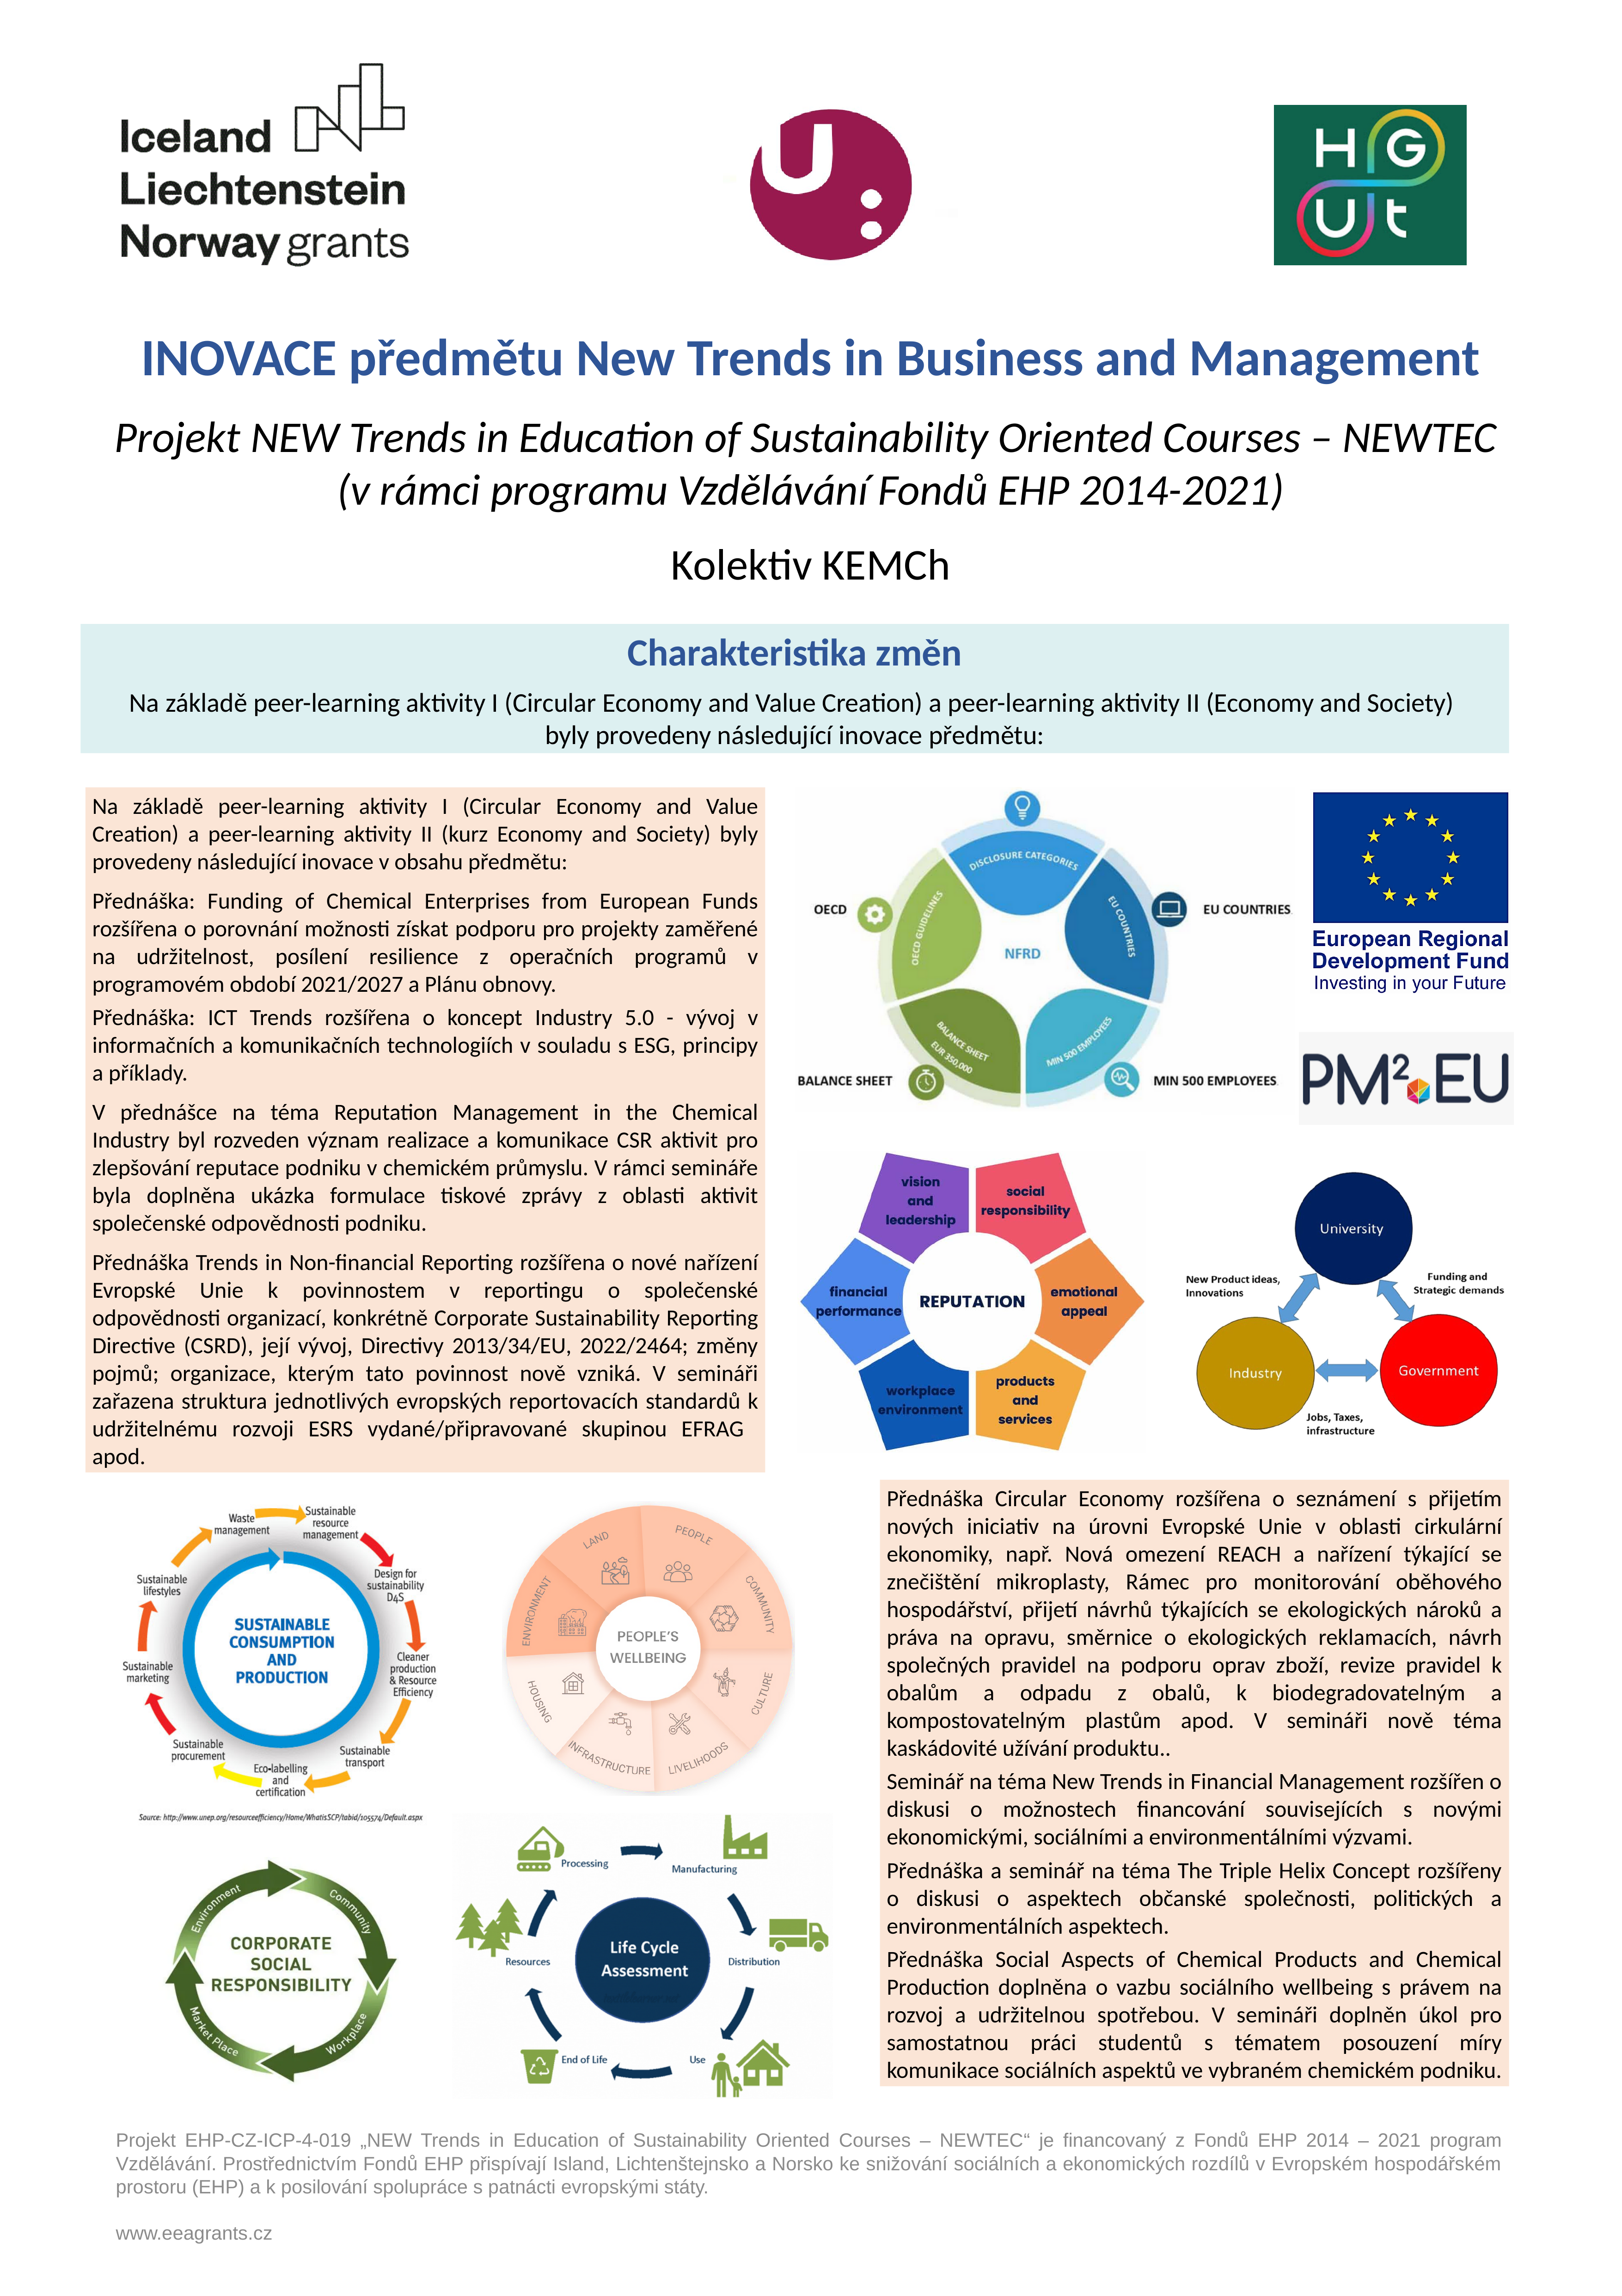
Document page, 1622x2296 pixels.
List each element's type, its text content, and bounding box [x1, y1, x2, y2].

picture [723, 73, 958, 311]
picture [153, 1856, 405, 2093]
picture [795, 787, 1295, 1115]
picture [1274, 105, 1467, 266]
picture [1181, 1165, 1509, 1438]
picture [122, 63, 409, 267]
subtitle INOVACE předmětu New Trends in Business and Management Projekt NEW Trends in Education of Sustainability Oriented Courses – NEWTEC (v rámci programu Vzdělávání Fondů EHP 2014-2021) Kolektiv KEMCh [80, 319, 1541, 594]
picture [1299, 1032, 1514, 1125]
text_box Charakteristika změn Na základě peer-learning aktivity I (Circular Economy and Value Creation) a peer-learning aktivity II (Economy and Society) byly provedeny následující inovace předmětu: [80, 624, 1509, 753]
picture [122, 1498, 438, 1826]
picture [1310, 789, 1511, 994]
text_box Projekt EHP-CZ-ICP-4-019 „NEW Trends in Education of Sustainability Oriented Courses – NEWTEC“ je financovaný z Fondů EHP 2014 – 2021 program Vzdělávání. Prostřednictvím Fondů EHP přispívají Island, Lichtenštejnsko a Norsko ke snižování sociálních a ekonomických rozdílů v Evropském hospodářském prostoru (EHP) a k posilování spolupráce s patnácti evropskými státy. www.eeagrants.cz [109, 2123, 1509, 2248]
text_box Na základě peer-learning aktivity I (Circular Economy and Value Creation) a peer-learning aktivity II (kurz Economy and Society) byly provedeny následující inovace v obsahu předmětu: Přednáška: Funding of Chemical Enterprises from European Funds rozšířena o porovnání možnosti získat podporu pro projekty zaměřené na udržitelnost, posílení resilience z operačních programů v programovém období 2021/2027 a Plánu obnovy. Přednáška: ICT Trends rozšířena o koncept Industry 5.0 - vývoj v informačních a komunikačních technologiích v souladu s ESG, principy a příklady. V přednášce na téma Reputation Management in the Chemical Industry byl rozveden význam realizace a komunikace CSR aktivit pro zlepšování reputace podniku v chemickém průmyslu. V rámci semináře byla doplněna ukázka formulace tiskové zprávy z oblasti aktivit společenské odpovědnosti podniku. Přednáška Trends in Non-financial Reporting rozšířena o nové nařízení Evropské Unie k povinnostem v reportingu o společenské odpovědnosti organizací, konkrétně Corporate Sustainability Reporting Directive (CSRD), její vývoj, Directivy 2013/34/EU, 2022/2464; změny pojmů; organizace, kterým tato povinnost nově vzniká. V semináři zařazena struktura jednotlivých evropských reportovacích standardů k udržitelnému rozvoji ESRS vydané/připravované skupinou EFRAG apod. [85, 787, 765, 1472]
text_box Přednáška Circular Economy rozšířena o seznámení s přijetím nových iniciativ na úrovni Evropské Unie v oblasti cirkulární ekonomiky, např. Nová omezení REACH a nařízení týkající se znečištění mikroplasty, Rámec pro monitorování oběhového hospodářství, přijetí návrhů týkajících se ekologických nároků a práva na opravu, směrnice o ekologických reklamacích, návrh společných pravidel na podporu oprav zboží, revize pravidel k obalům a odpadu z obalů, k biodegradovatelným a kompostovatelným plastům apod. V semináři nově téma kaskádovité užívání produktu.. Seminář na téma New Trends in Financial Management rozšířen o diskusi o možnostech financování souvisejících s novými ekonomickými, sociálními a environmentálními výzvami. Přednáška a seminář na téma The Triple Helix Concept rozšířeny o diskusi o aspektech občanské společnosti, politických a environmentálních aspektech. Přednáška Social Aspects of Chemical Products and Chemical Production doplněna o vazbu sociálního wellbeing s právem na rozvoj a udržitelnou spotřebou. V semináři doplněn úkol pro samostatnou práci studentů s tématem posouzení míry komunikace sociálních aspektů ve vybraném chemickém podniku. [880, 1479, 1509, 2087]
picture [452, 1813, 833, 2101]
picture [502, 1501, 795, 1796]
picture [797, 1150, 1146, 1453]
